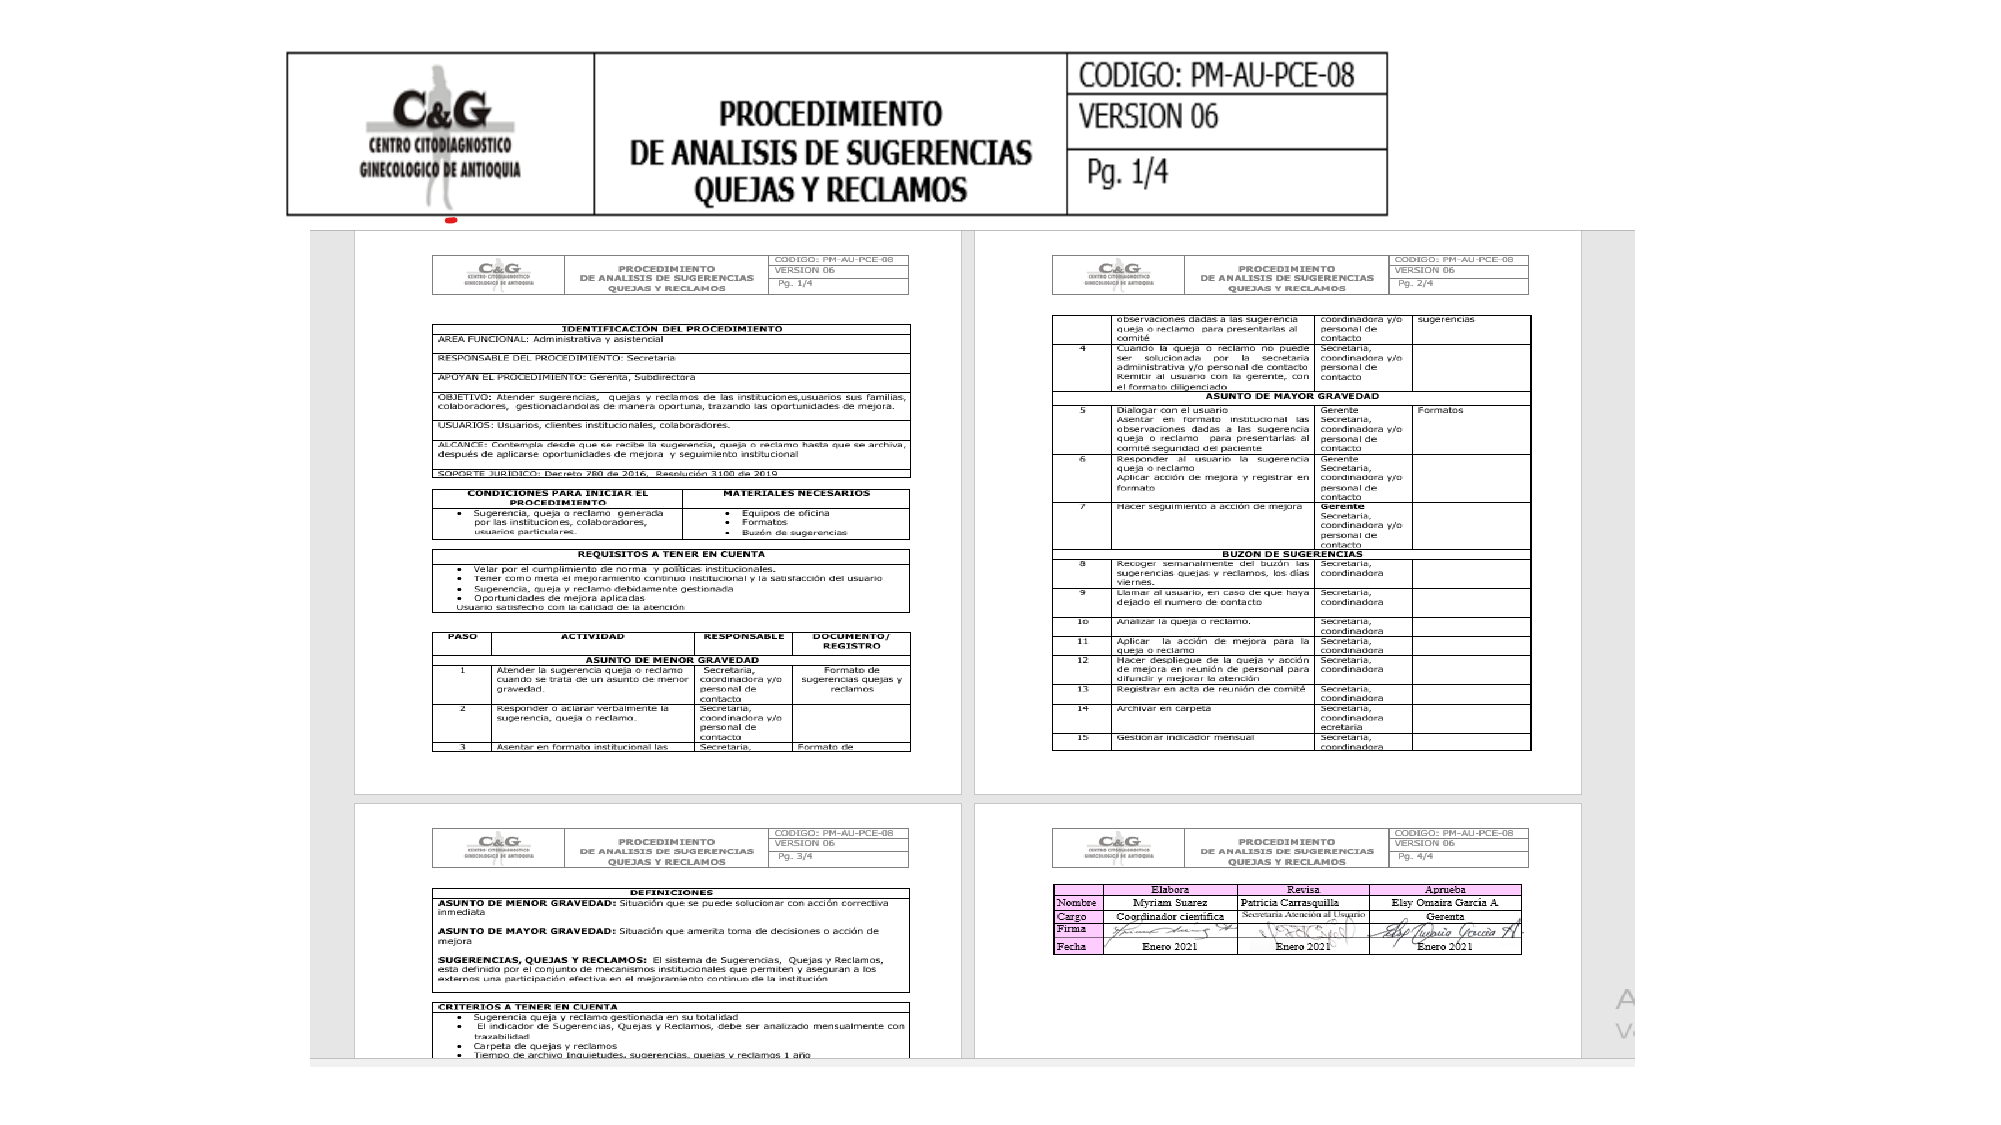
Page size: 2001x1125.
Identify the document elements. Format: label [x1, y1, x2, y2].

picture [186, 34, 1411, 237]
list [310, 216, 1635, 1067]
